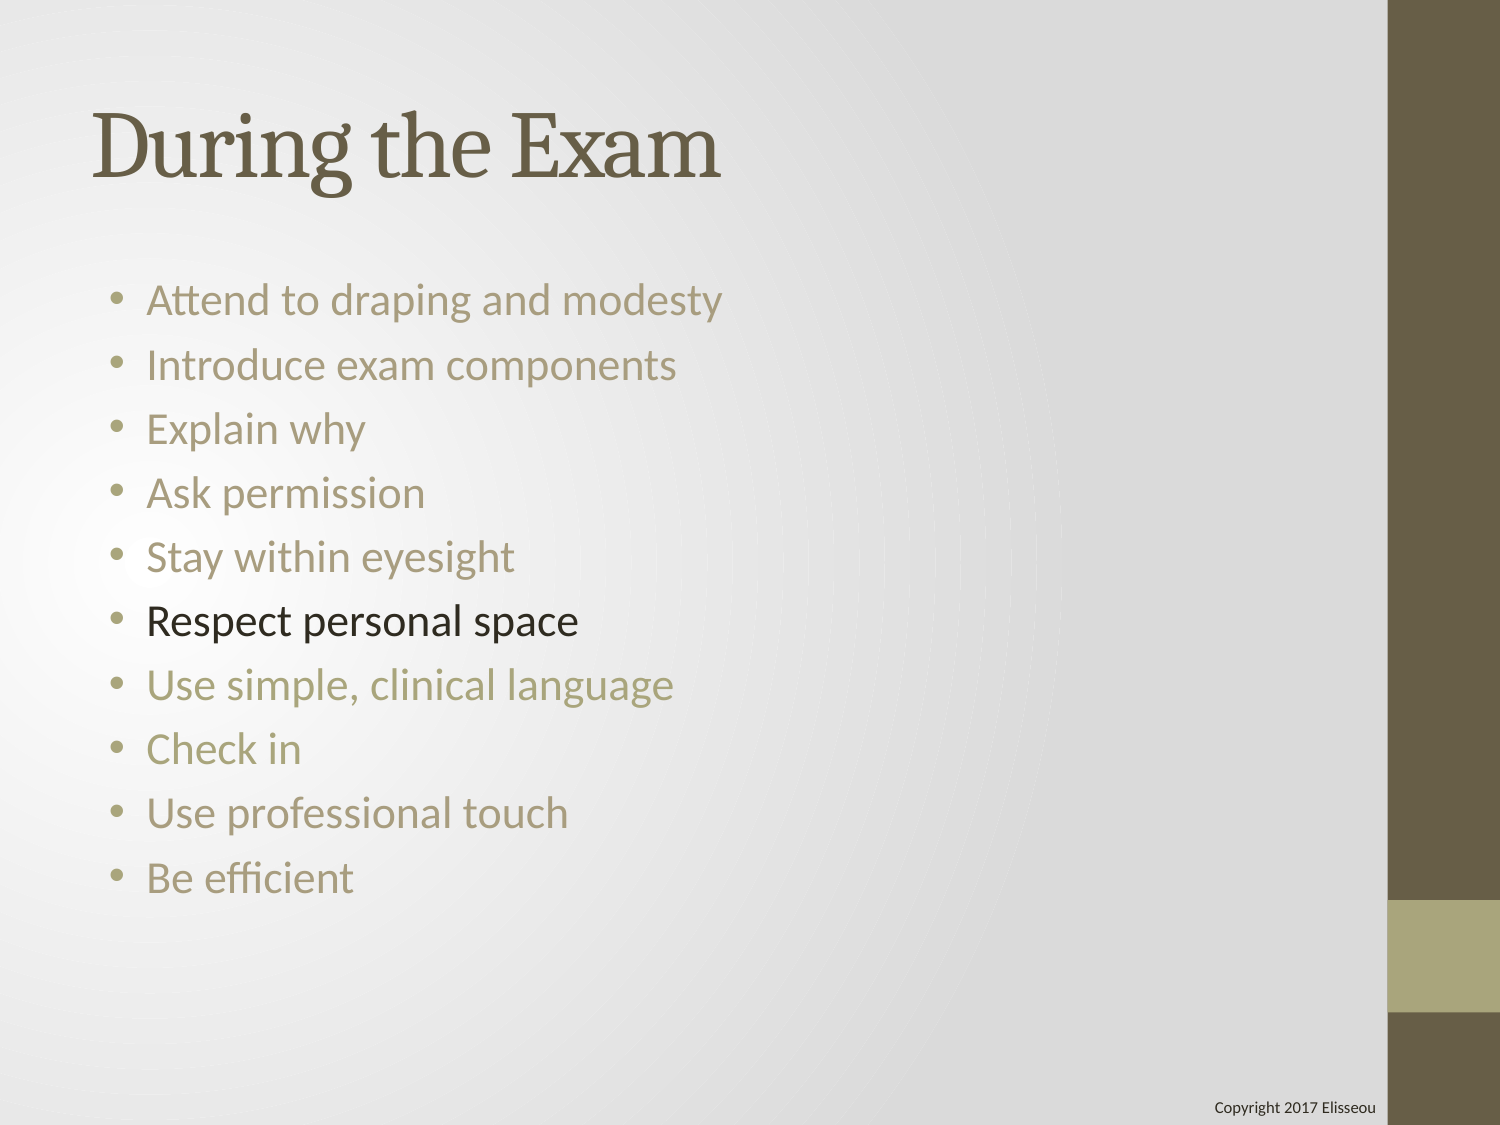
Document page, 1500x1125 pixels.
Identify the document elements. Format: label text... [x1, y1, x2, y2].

title During the Exam [75, 45, 1325, 233]
list Attend to draping and modesty Introduce exam components Explain why Ask permission Stay within eyesight Respect personal space Use simple, clinical language Check in Use professional touch Be efficient [75, 262, 1325, 1050]
